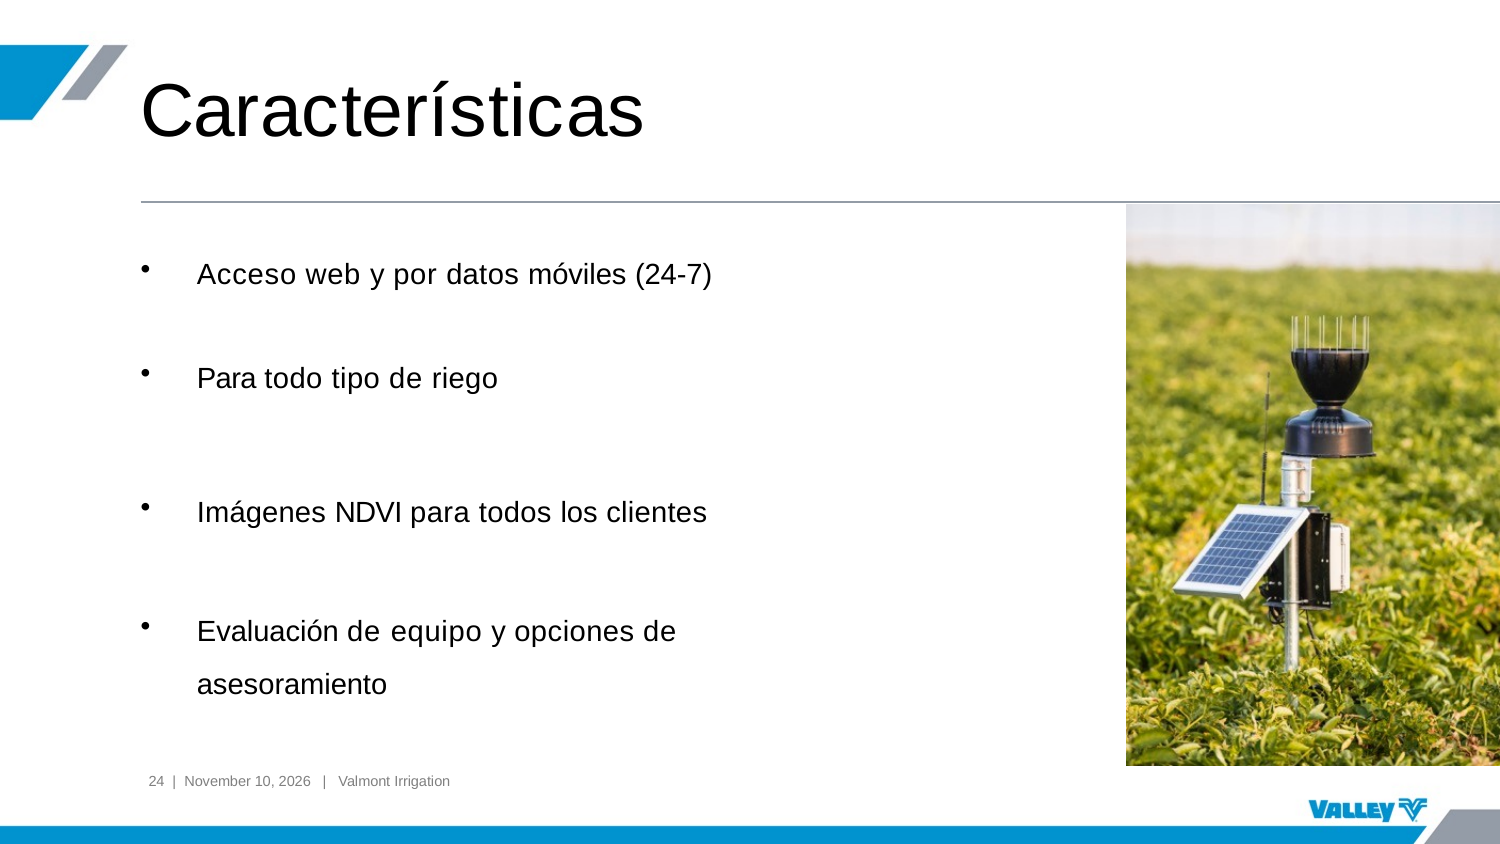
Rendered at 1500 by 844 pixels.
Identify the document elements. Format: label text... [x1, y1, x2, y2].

text_box [1126, 204, 1500, 766]
footer 24 | September 10, 2024 | Valmont Irrigation [0, 772, 624, 818]
picture [0, 31, 1500, 844]
title Características [138, 58, 678, 202]
text_box Acceso web y por datos móviles (24-7) Para todo tipo de riego Imágenes NDVI para todos los clientes Evaluación de equipo y opciones de asesoramiento [138, 253, 856, 701]
